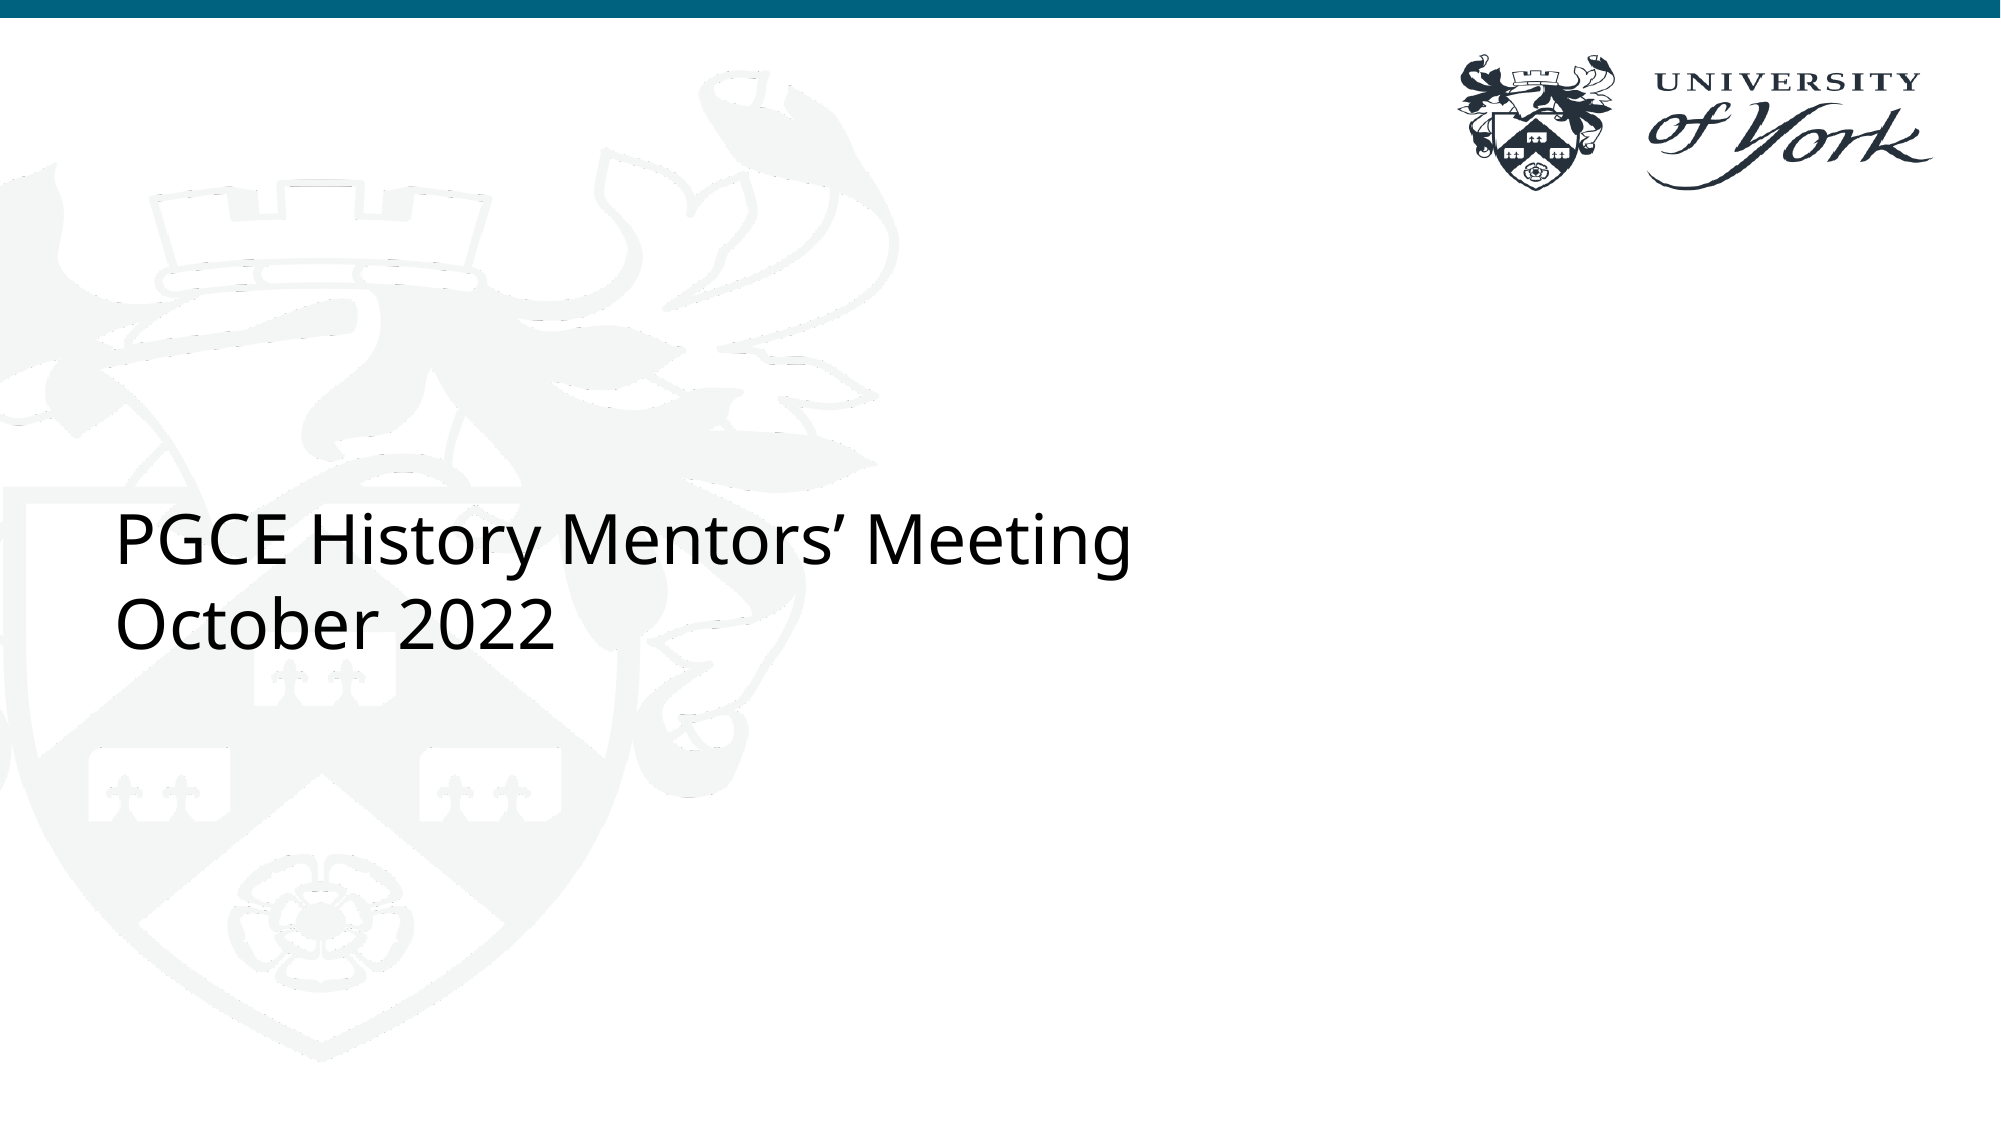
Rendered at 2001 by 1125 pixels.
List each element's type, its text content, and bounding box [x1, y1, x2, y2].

title PGCE History Mentors’ Meeting October 2022 [99, 487, 1900, 675]
